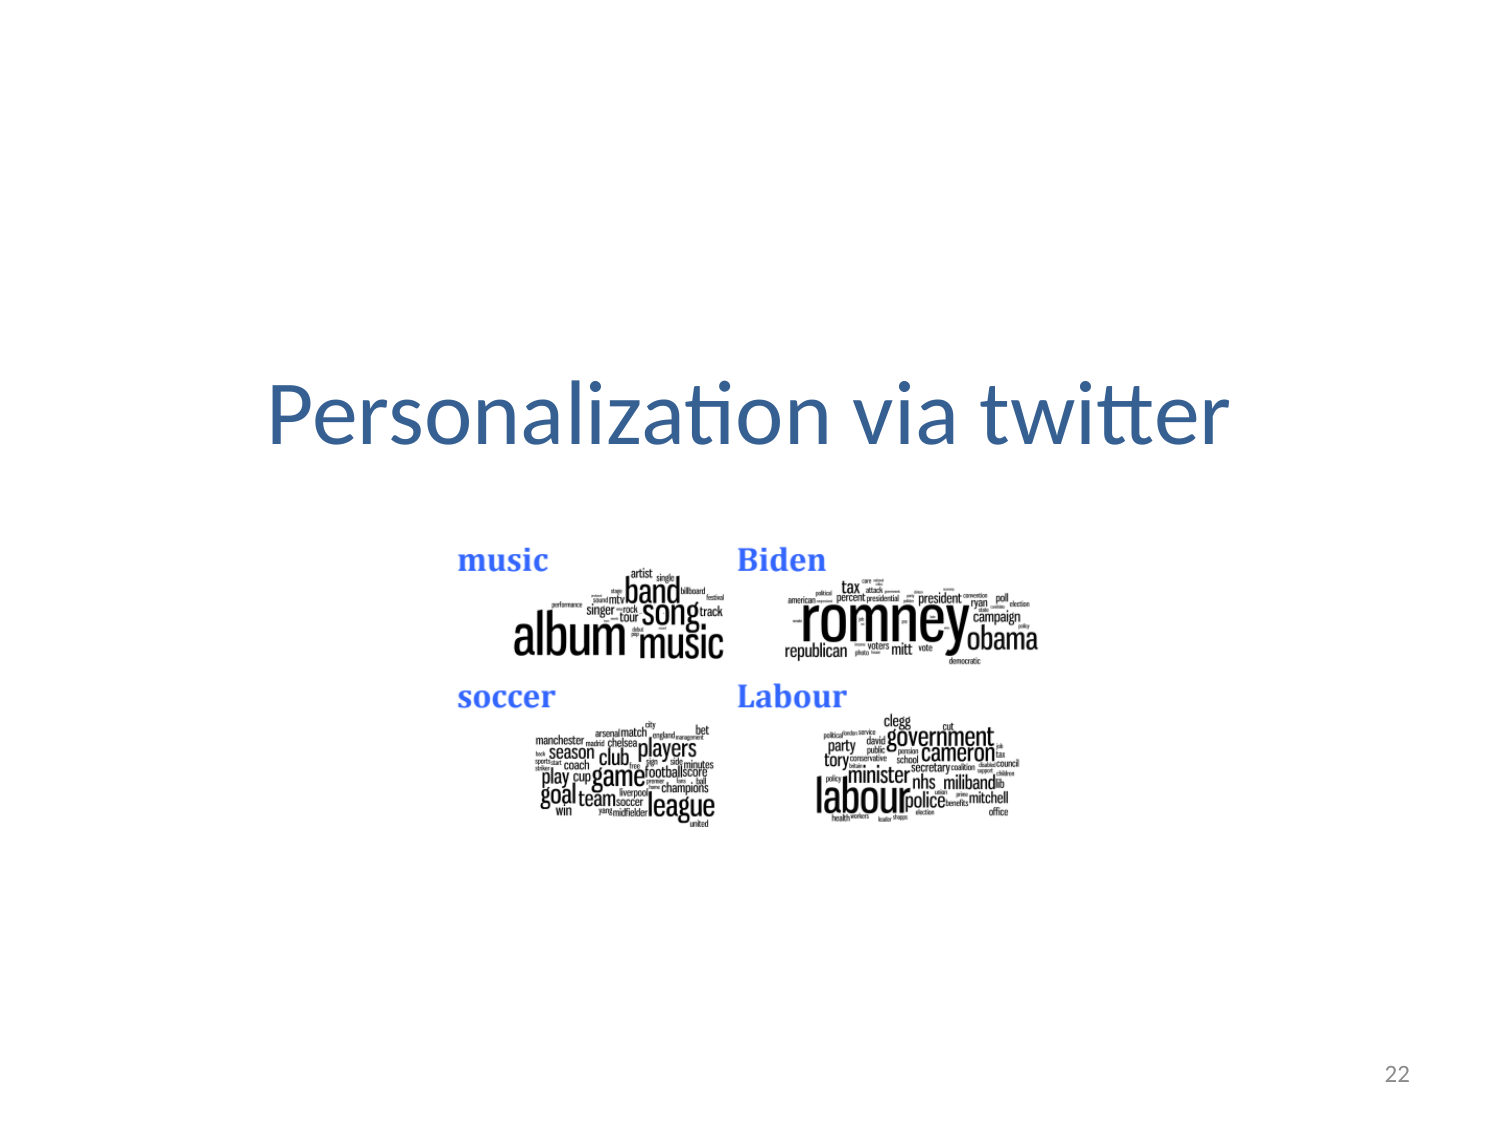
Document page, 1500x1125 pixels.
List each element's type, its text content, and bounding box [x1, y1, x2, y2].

slide_number 22 [1074, 1042, 1425, 1103]
picture [446, 531, 1058, 847]
title Personalization via twitter [75, 314, 1425, 502]
